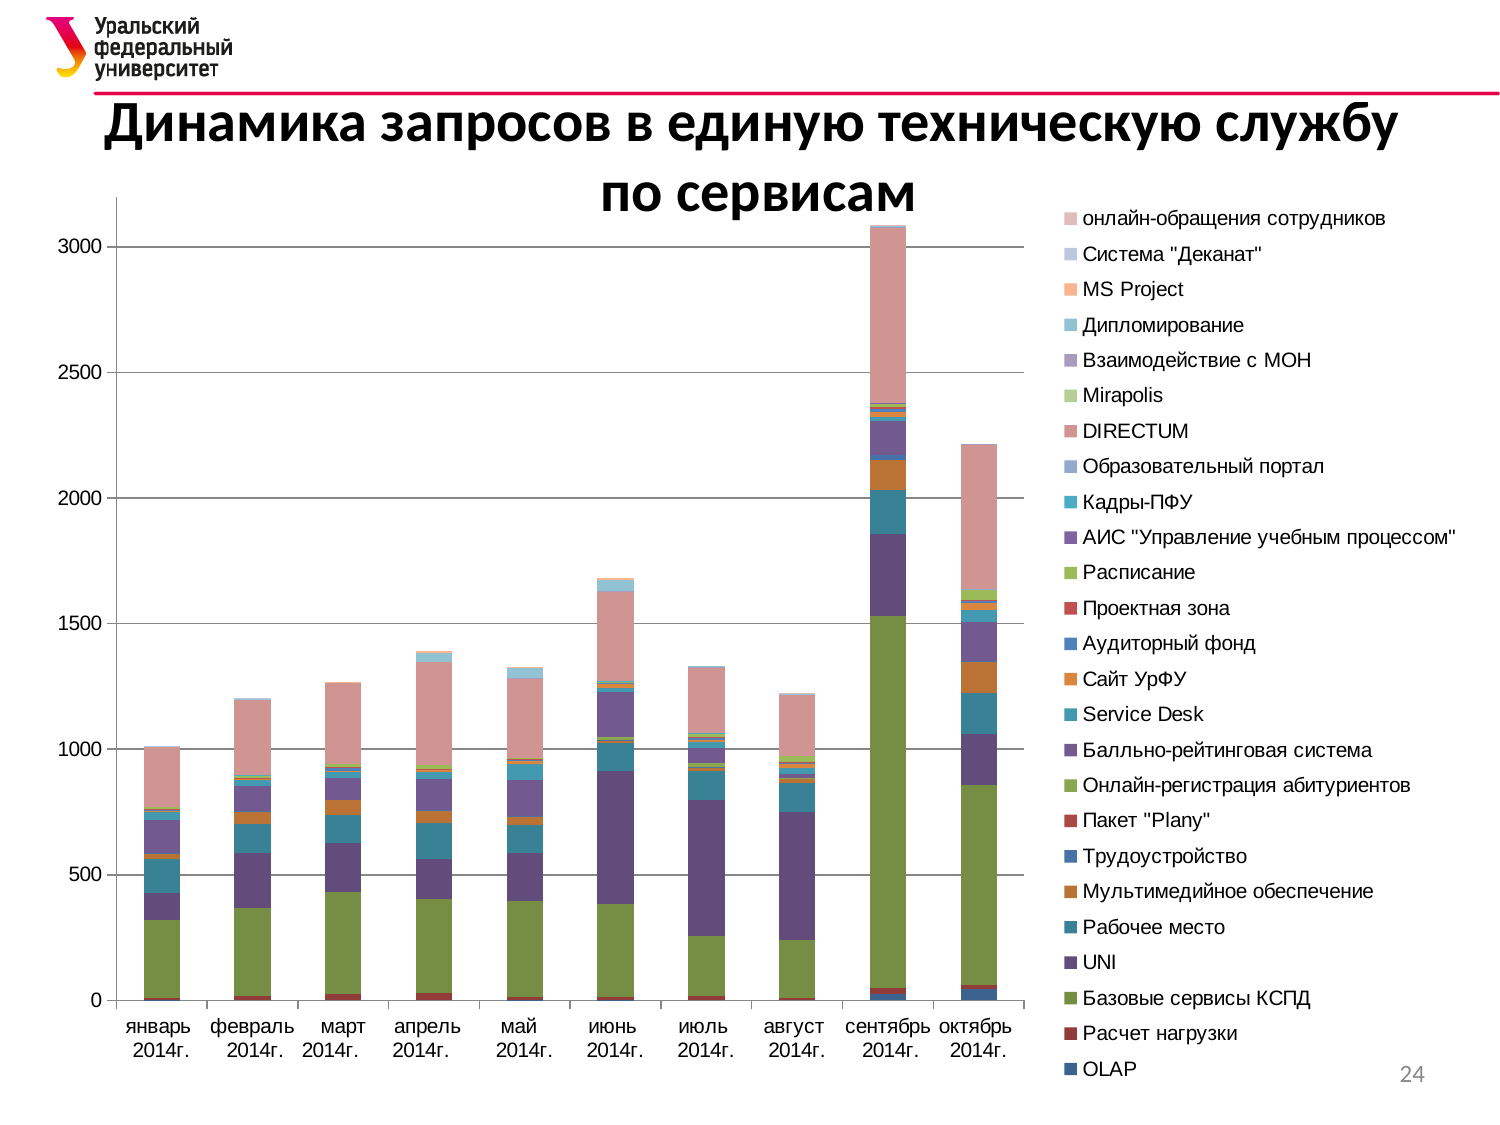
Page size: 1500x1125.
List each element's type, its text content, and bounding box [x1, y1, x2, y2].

title Динамика запросов в единую техническую службу по сервисам [15, 113, 1490, 263]
picture [0, 0, 1500, 103]
chart [28, 178, 1472, 1105]
